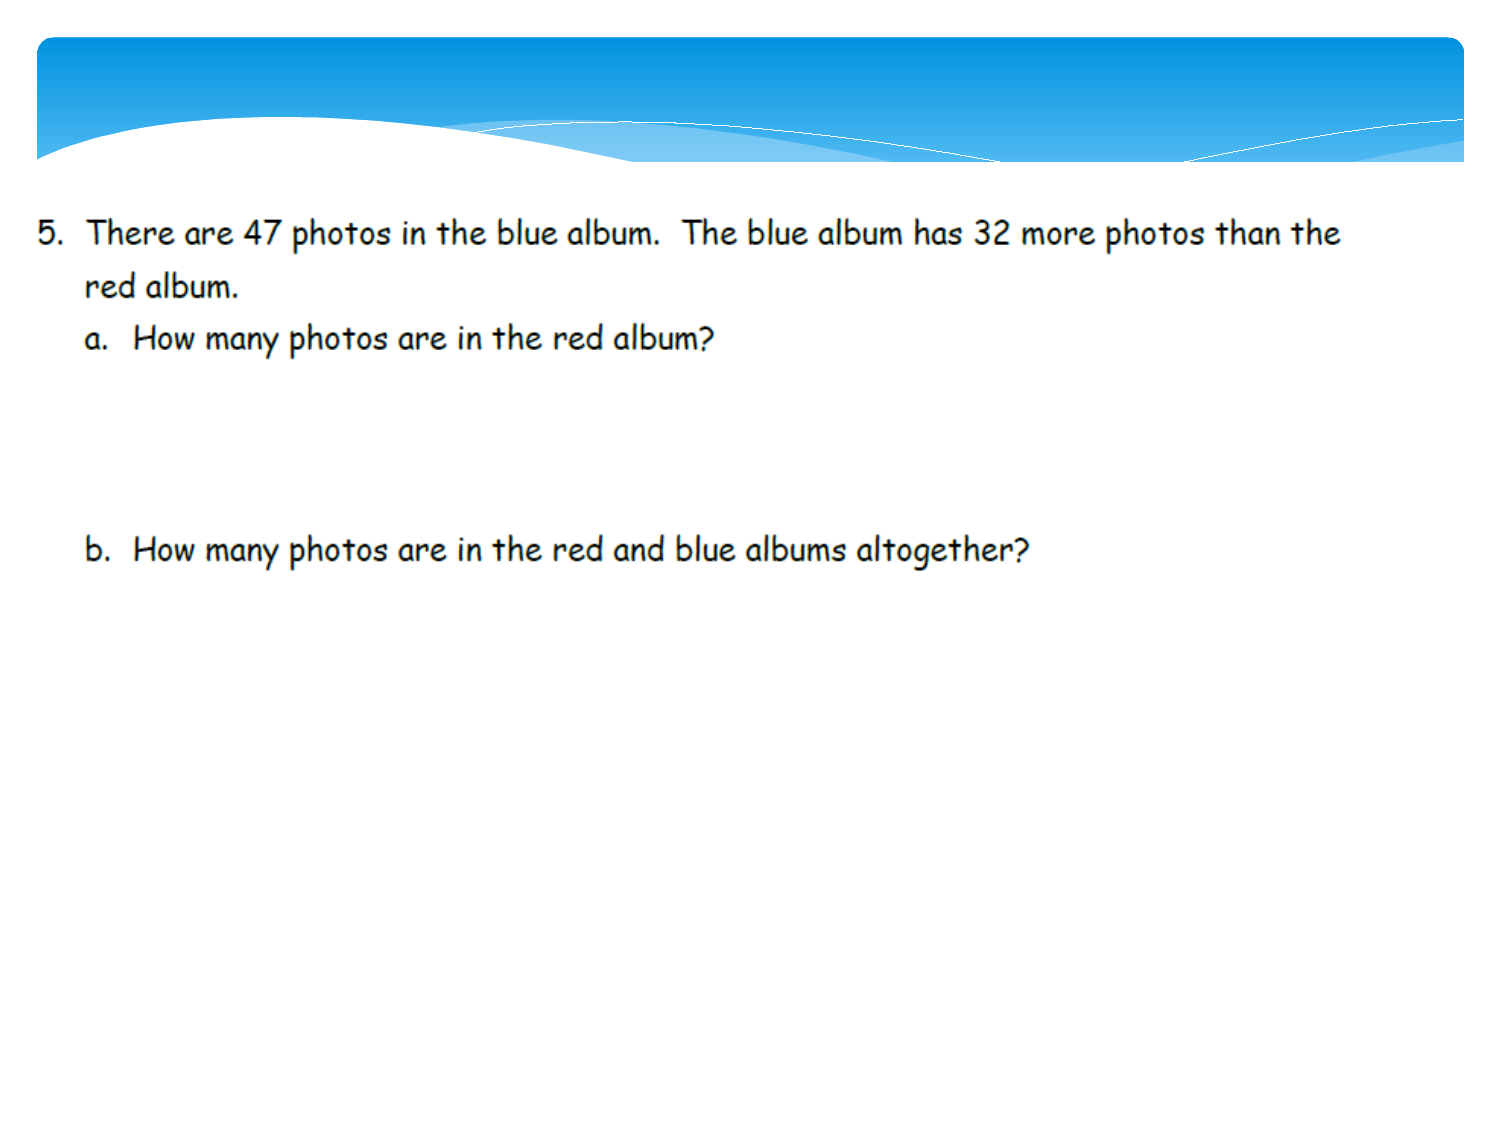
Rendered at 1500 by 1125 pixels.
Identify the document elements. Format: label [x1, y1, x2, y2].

picture [0, 162, 1476, 693]
